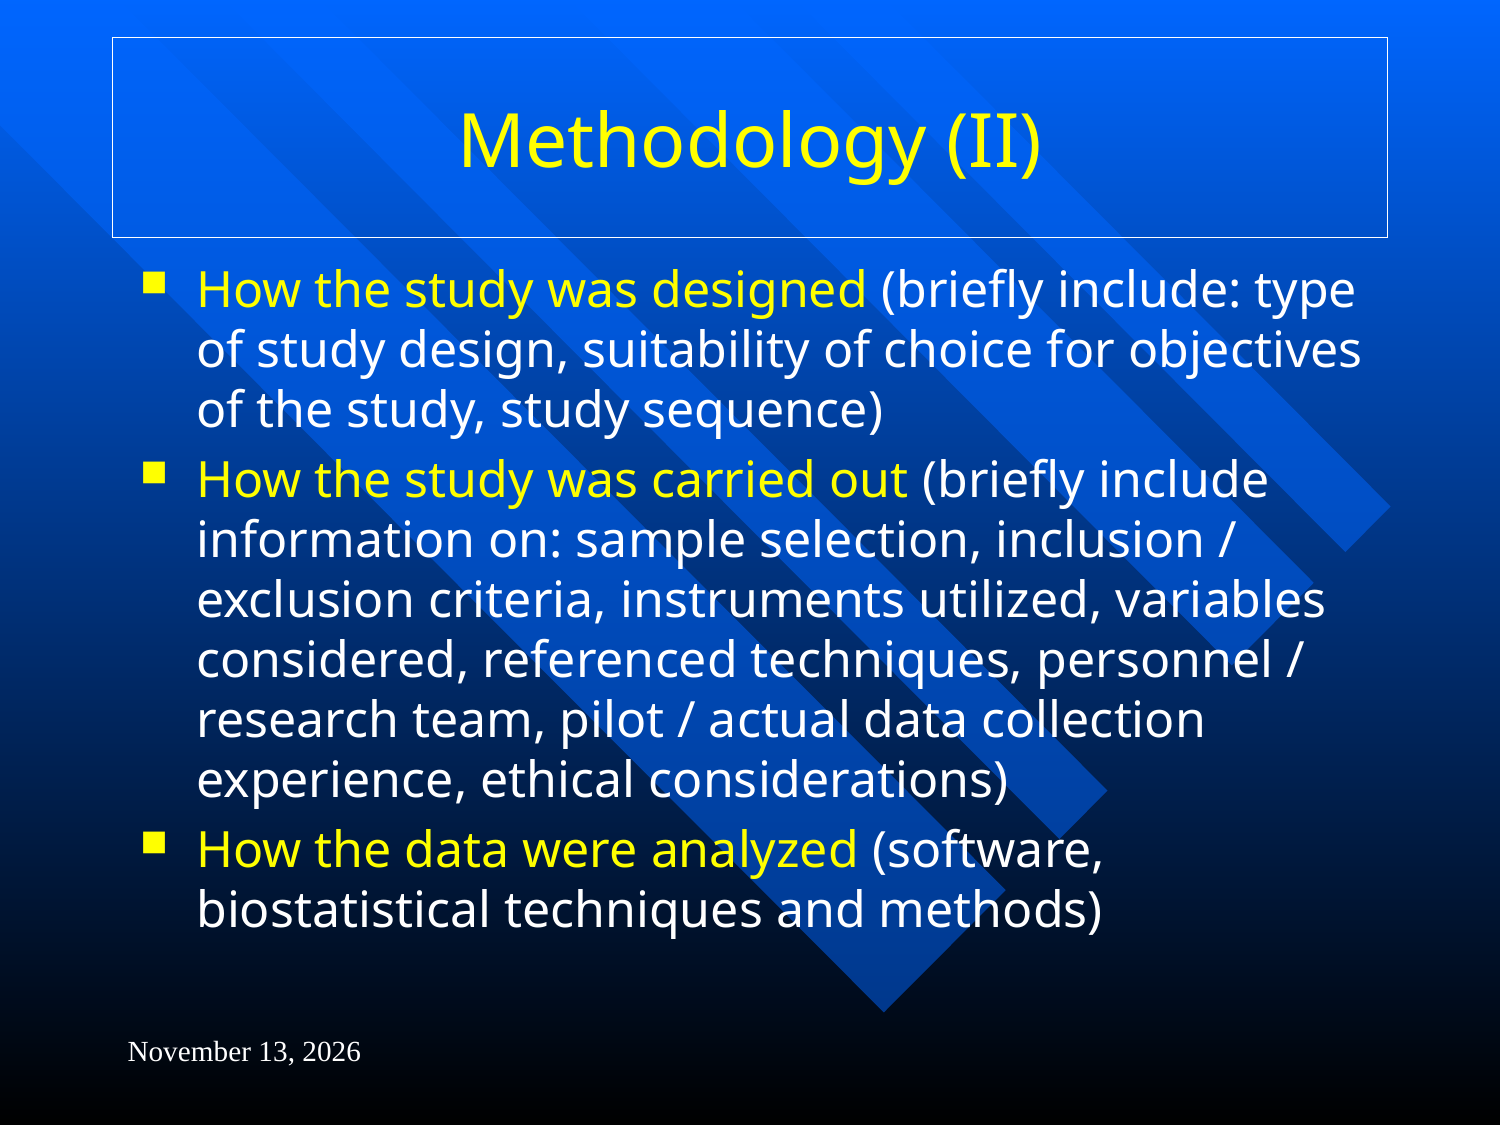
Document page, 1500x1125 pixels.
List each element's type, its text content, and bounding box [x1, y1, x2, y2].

title Methodology (II) [112, 37, 1388, 238]
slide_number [111, 1024, 426, 1101]
list How the study was designed (briefly include: type of study design, suitability of choice for objectives of the study, study sequence) How the study was carried out (briefly include information on: sample selection, inclusion / exclusion criteria, instruments utilized, variables considered, referenced techniques, personnel / research team, pilot / actual data collection experience, ethical considerations) How the data were analyzed (software, biostatistical techniques and methods) [124, 249, 1401, 982]
